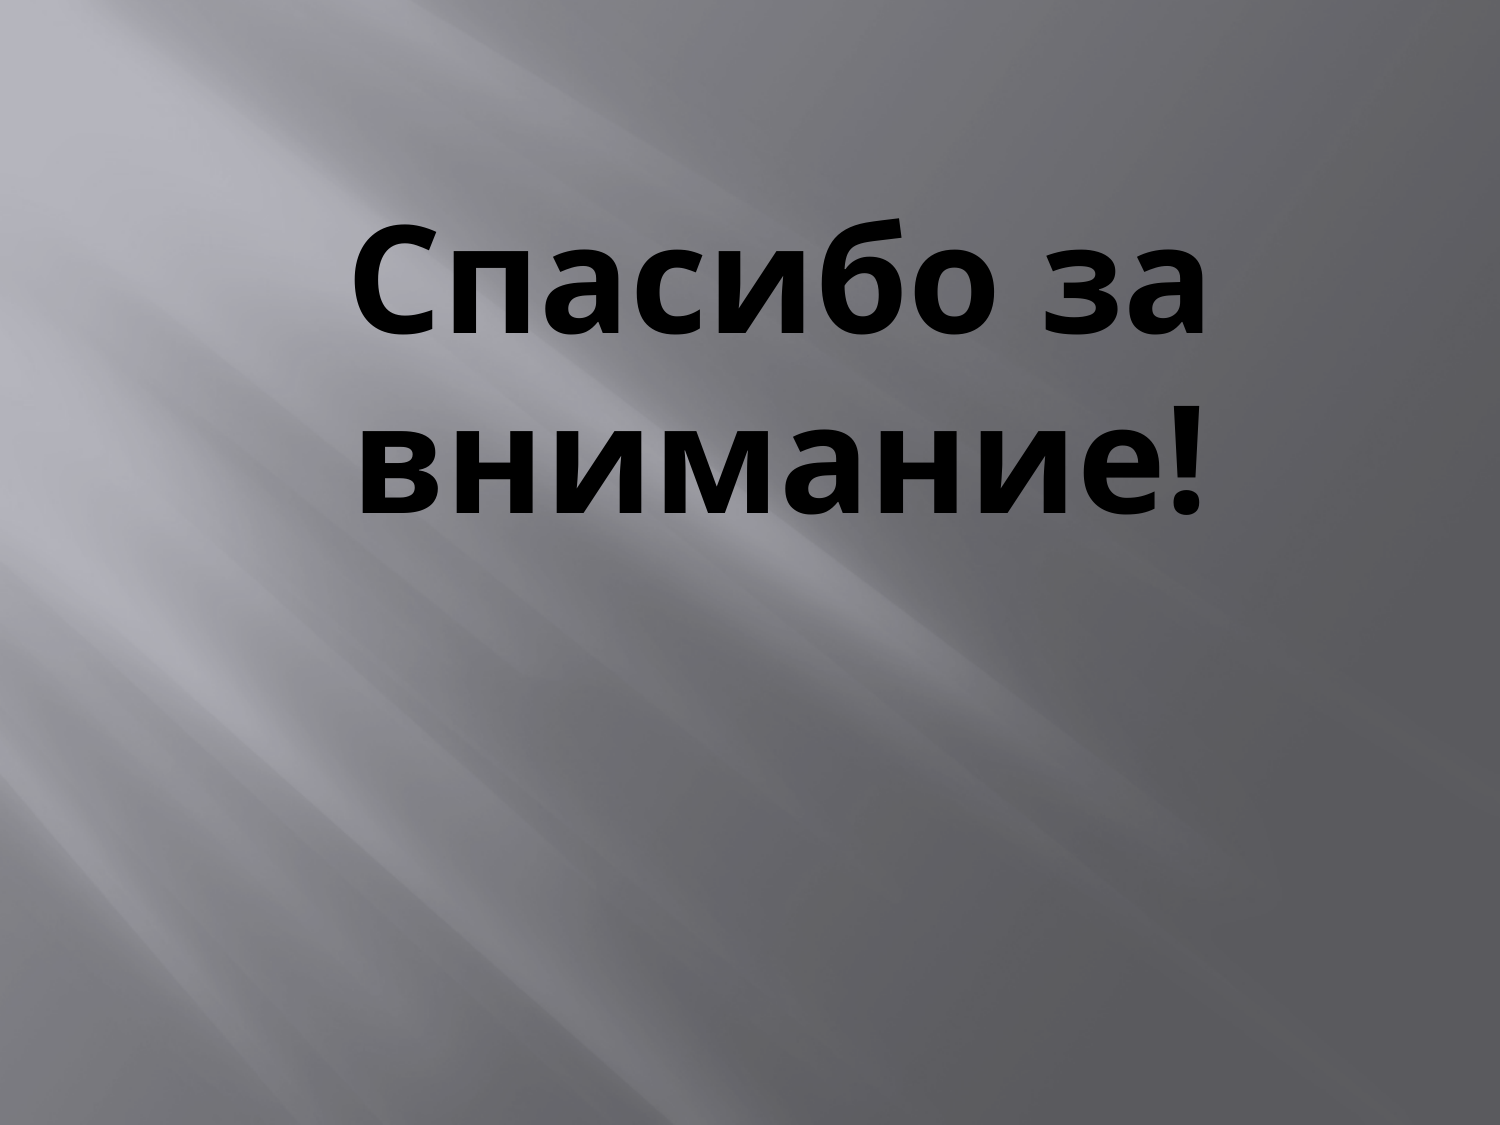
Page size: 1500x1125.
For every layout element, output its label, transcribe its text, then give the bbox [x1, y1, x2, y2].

title Спасибо за внимание! [105, 269, 1456, 457]
